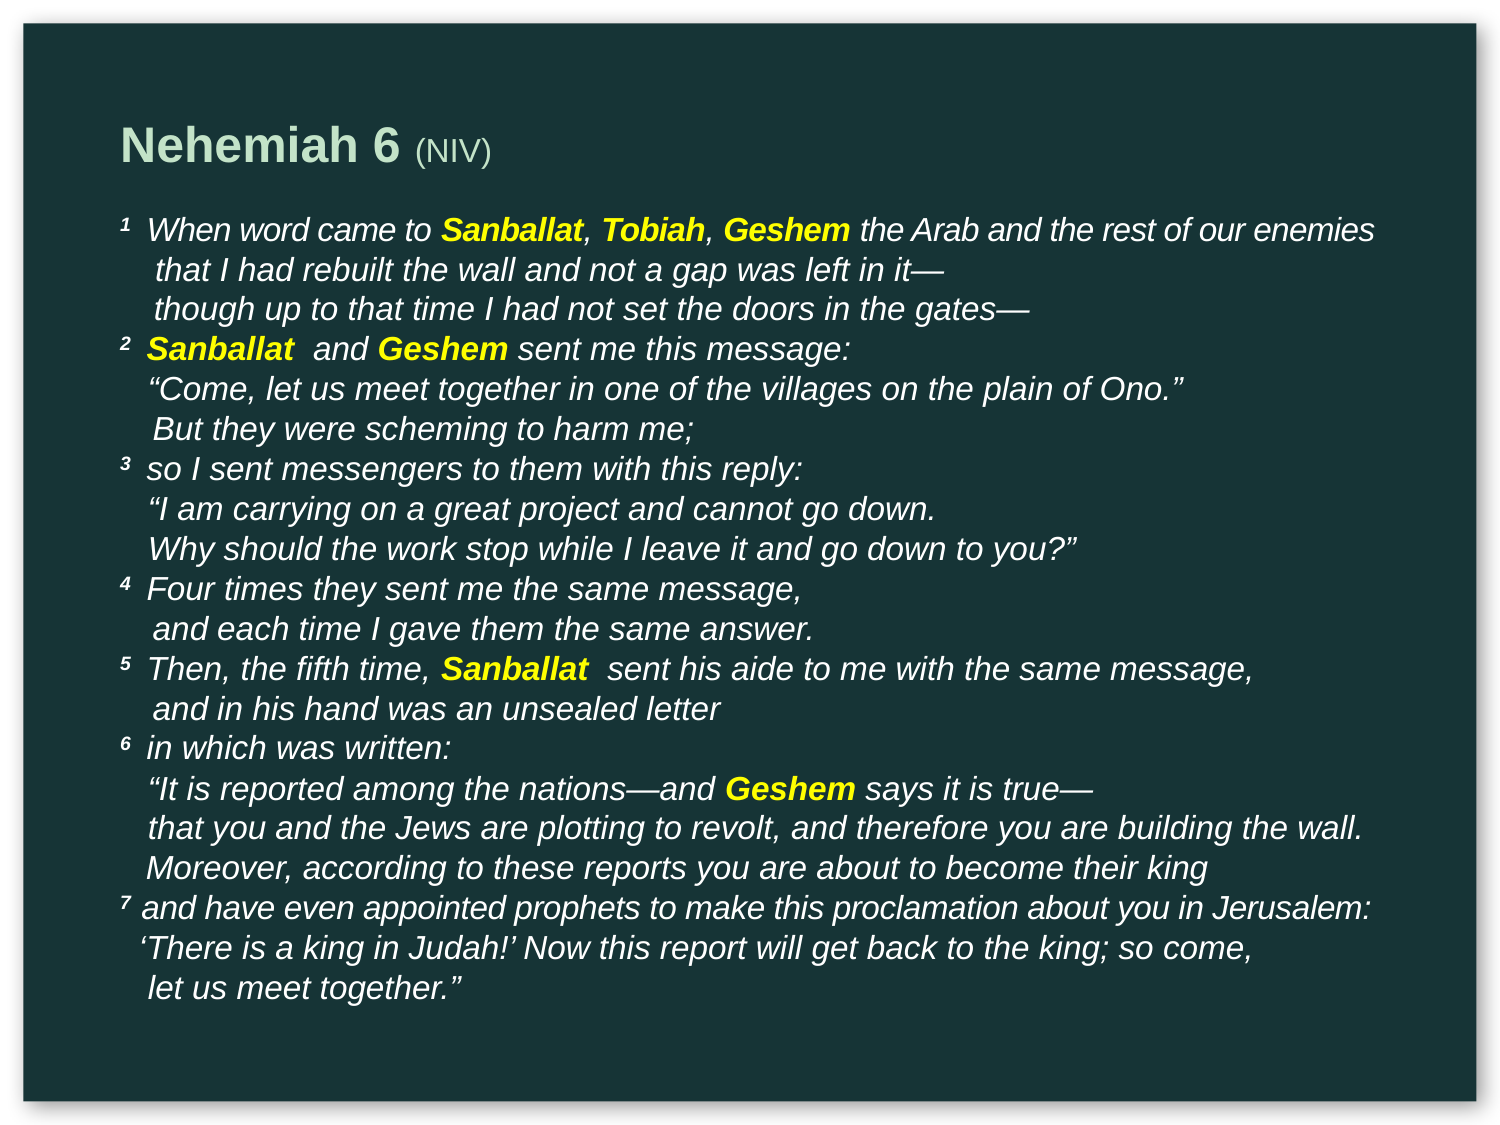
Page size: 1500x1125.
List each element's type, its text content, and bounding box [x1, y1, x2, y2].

text_box Nehemiah 6 (NIV) 1 When word came to Sanballat, Tobiah, Geshem the Arab and the rest of our enemies that I had rebuilt the wall and not a gap was left in it— though up to that time I had not set the doors in the gates— 2 Sanballat and Geshem sent me this message: “Come, let us meet together in one of the villages on the plain of Ono.” But they were scheming to harm me; 3 so I sent messengers to them with this reply: “I am carrying on a great project and cannot go down. Why should the work stop while I leave it and go down to you?” 4 Four times they sent me the same message, and each time I gave them the same answer. 5 Then, the fifth time, Sanballat sent his aide to me with the same message, and in his hand was an unsealed letter 6 in which was written: “It is reported among the nations—and Geshem says it is true— that you and the Jews are plotting to revolt, and therefore you are building the wall. Moreover, according to these reports you are about to become their king 7 and have even appointed prophets to make this proclamation about you in Jerusalem: ‘There is a king in Judah!’ Now this report will get back to the king; so come, let us meet together.” [105, 105, 1477, 1014]
text_box [23, 23, 1477, 1102]
